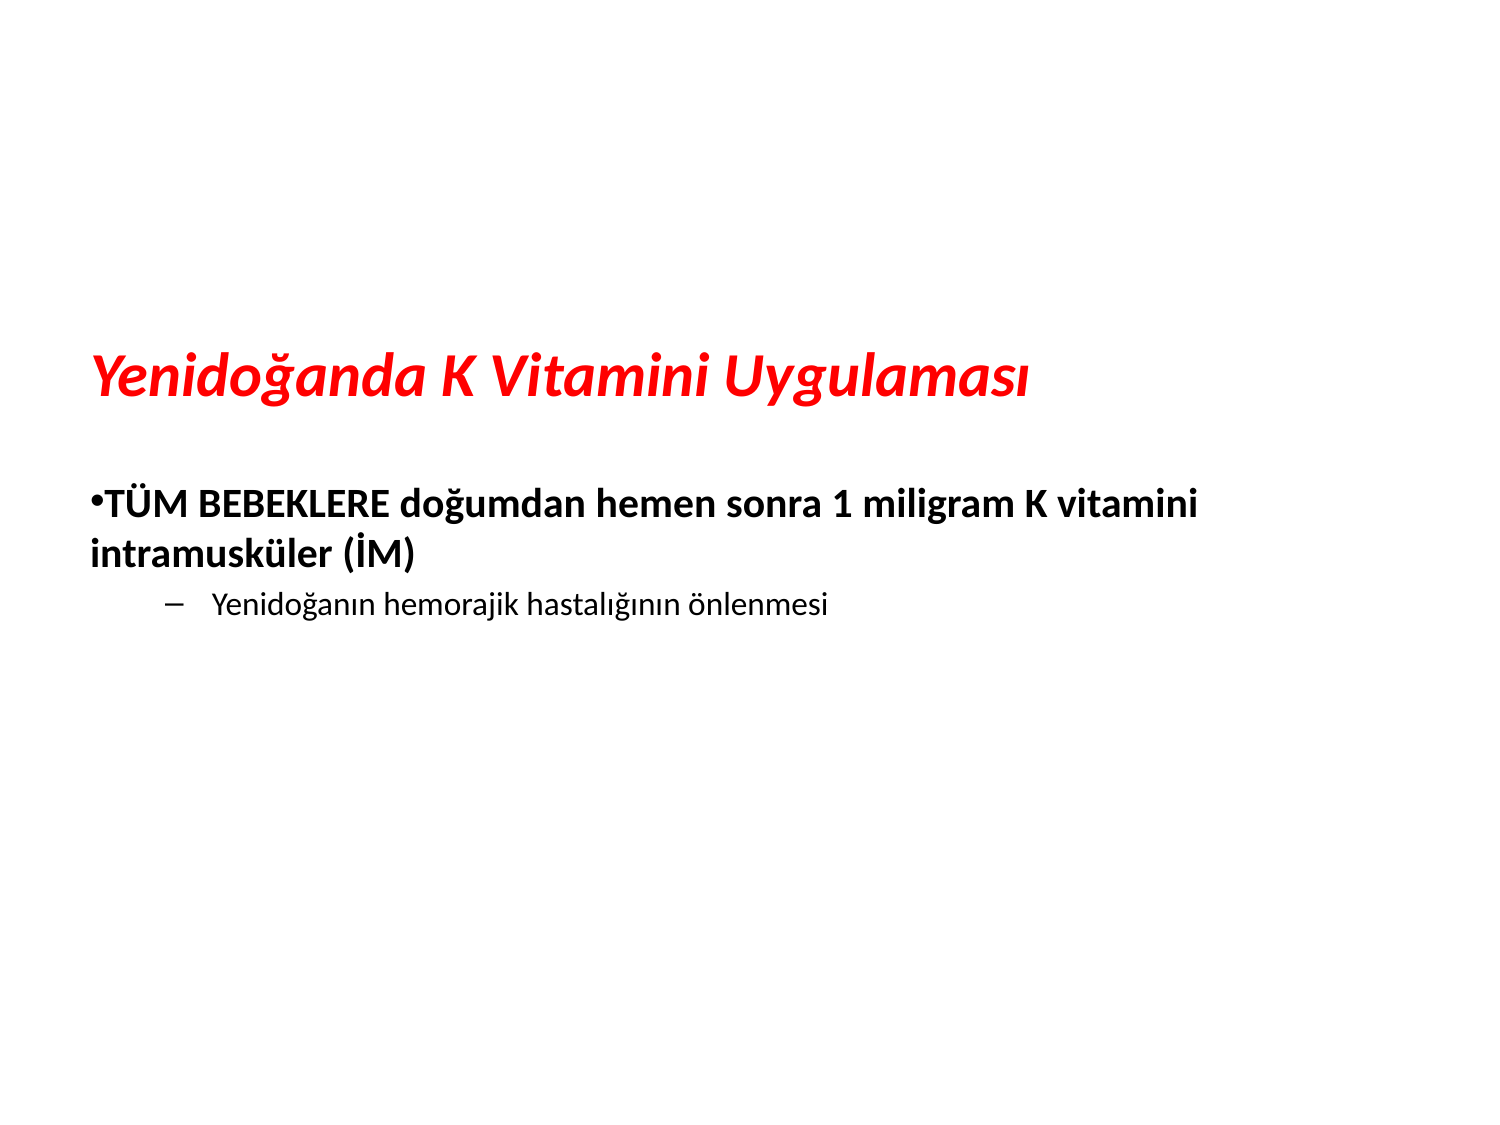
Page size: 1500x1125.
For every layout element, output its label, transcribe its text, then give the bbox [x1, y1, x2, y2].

list Yenidoğanda K Vitamini Uygulaması TÜM BEBEKLERE doğumdan hemen sonra 1 miligram K vitamini intramusküler (İM) Yenidoğanın hemorajik hastalığının önlenmesi [74, 326, 1426, 1006]
